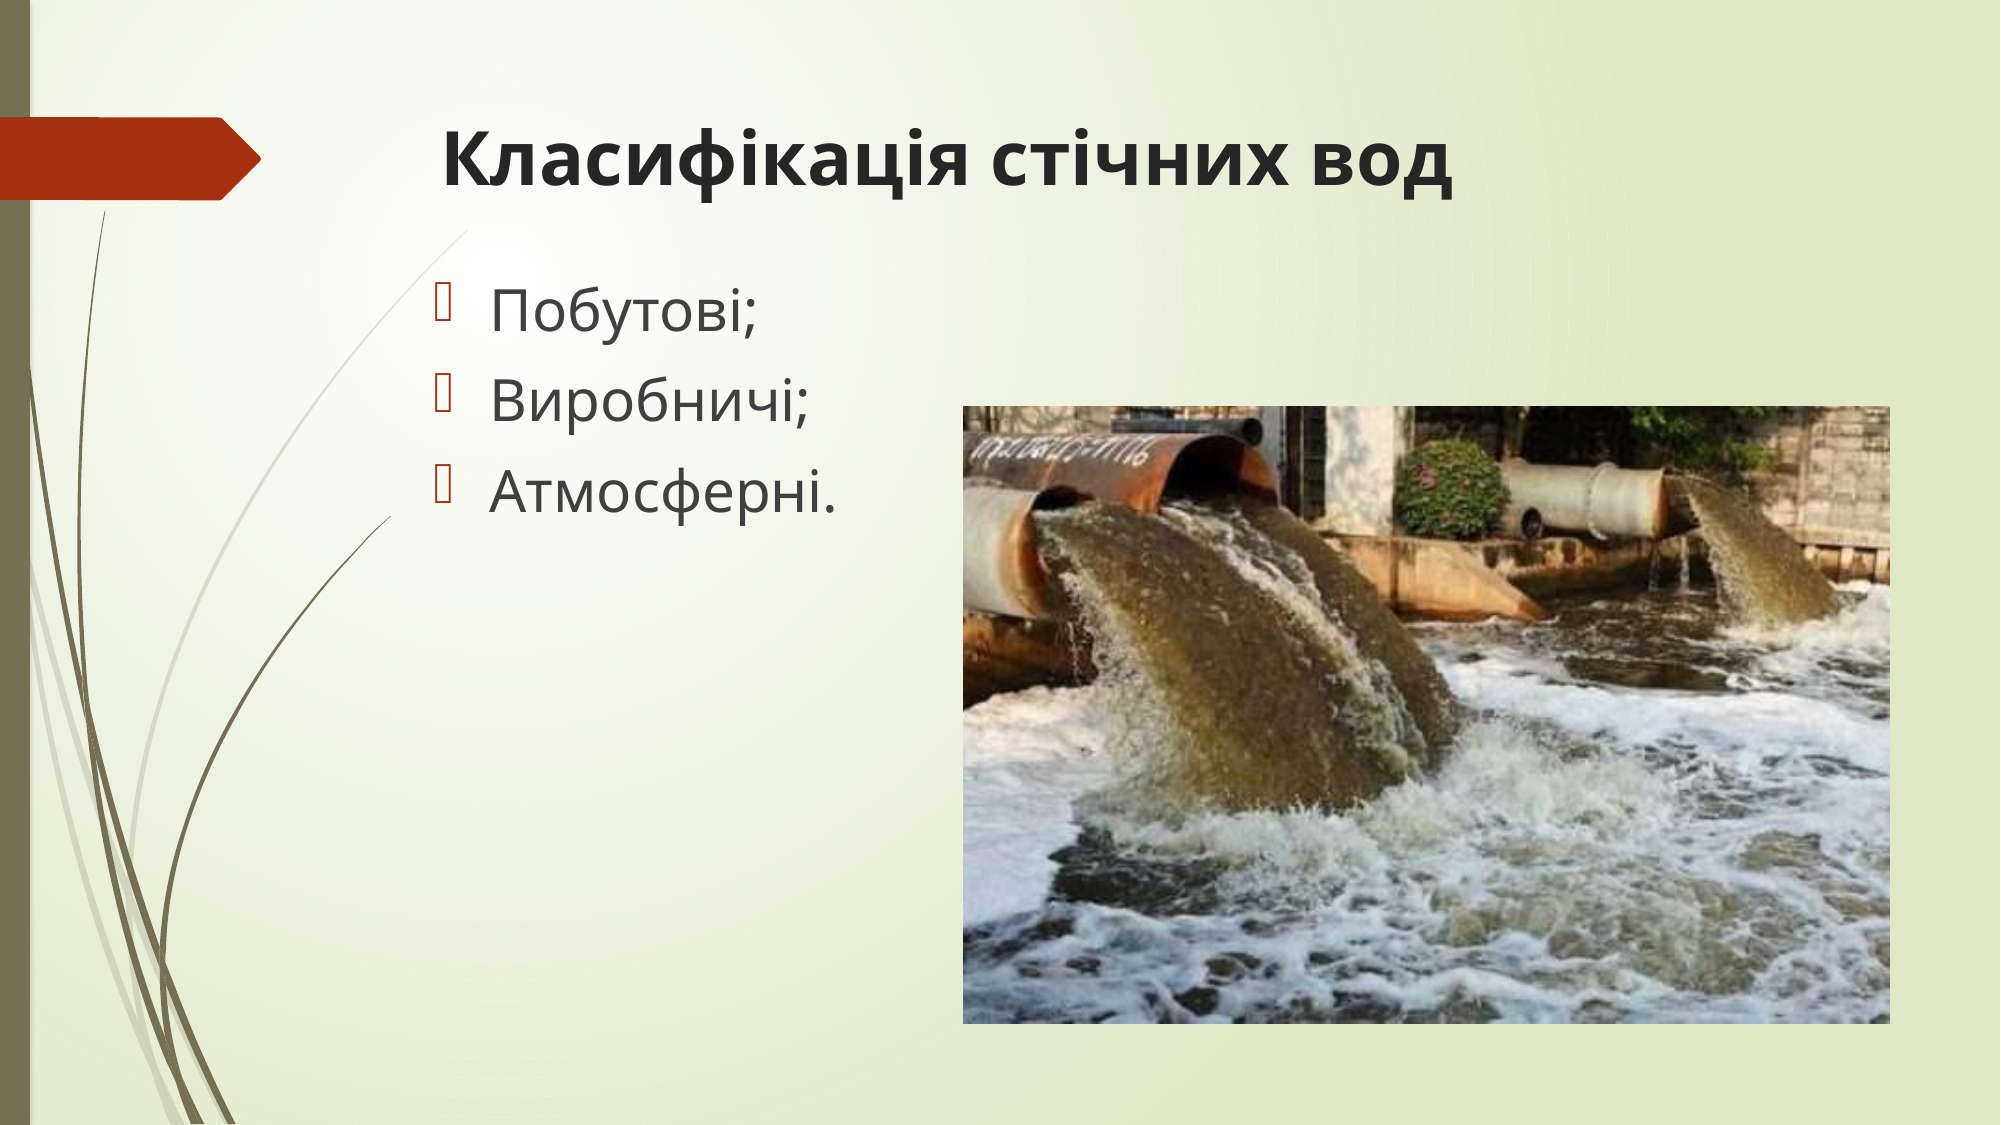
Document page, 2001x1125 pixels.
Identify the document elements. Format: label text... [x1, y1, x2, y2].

title Класифікація стічних вод [425, 102, 1888, 313]
list Побутові; Виробничі; Атмосферні. [418, 265, 1881, 886]
picture [963, 406, 1890, 1024]
